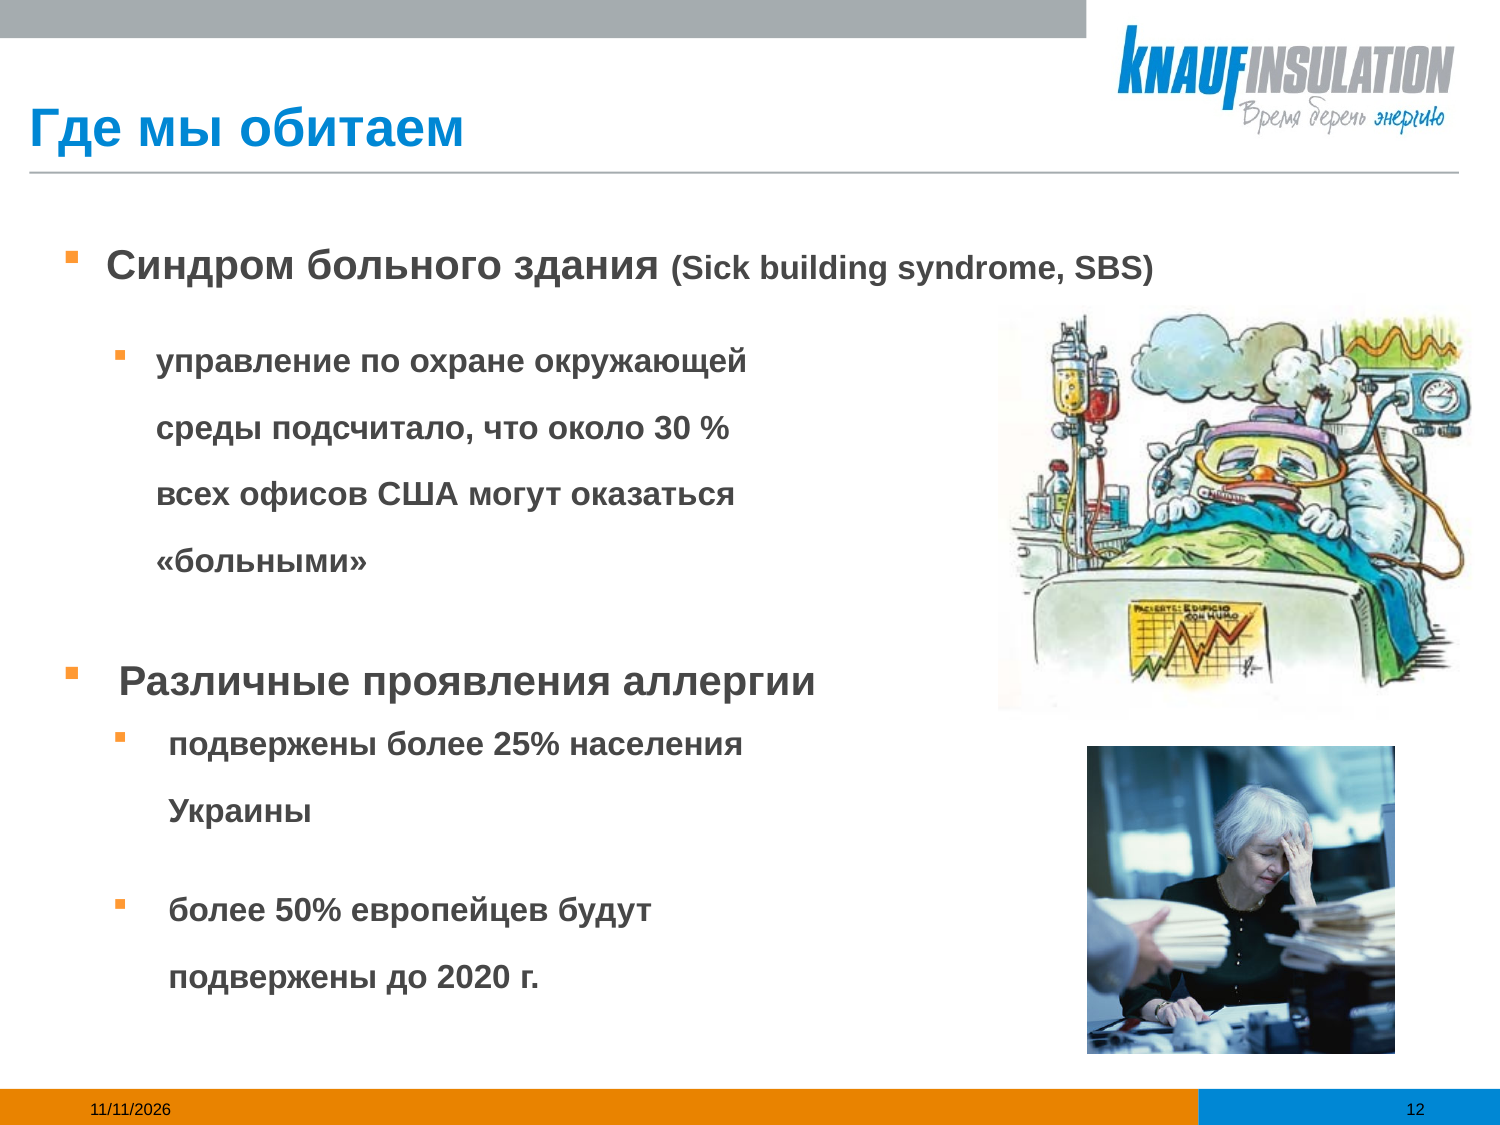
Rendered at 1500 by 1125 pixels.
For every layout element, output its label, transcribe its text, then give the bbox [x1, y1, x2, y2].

text_box 15/10/2013 [75, 1091, 425, 1125]
text_box подвержены более 25% населения Украины более 50% европейцев будут подвержены до 2020 г. [112, 695, 800, 1063]
title Где мы обитаем [29, 90, 1211, 157]
picture [1087, 746, 1395, 1054]
text_box управление по охране окружающей среды подсчитало, что около 30 % всех офисов США могут оказаться «больными» [112, 312, 800, 538]
slide_number 12 [1281, 1098, 1425, 1125]
picture [1100, 12, 1463, 141]
text_box Различные проявления аллергии [62, 637, 1375, 1125]
list Синдром больного здания (Sick building syndrome, SBS) [62, 237, 1375, 622]
picture [998, 282, 1488, 726]
